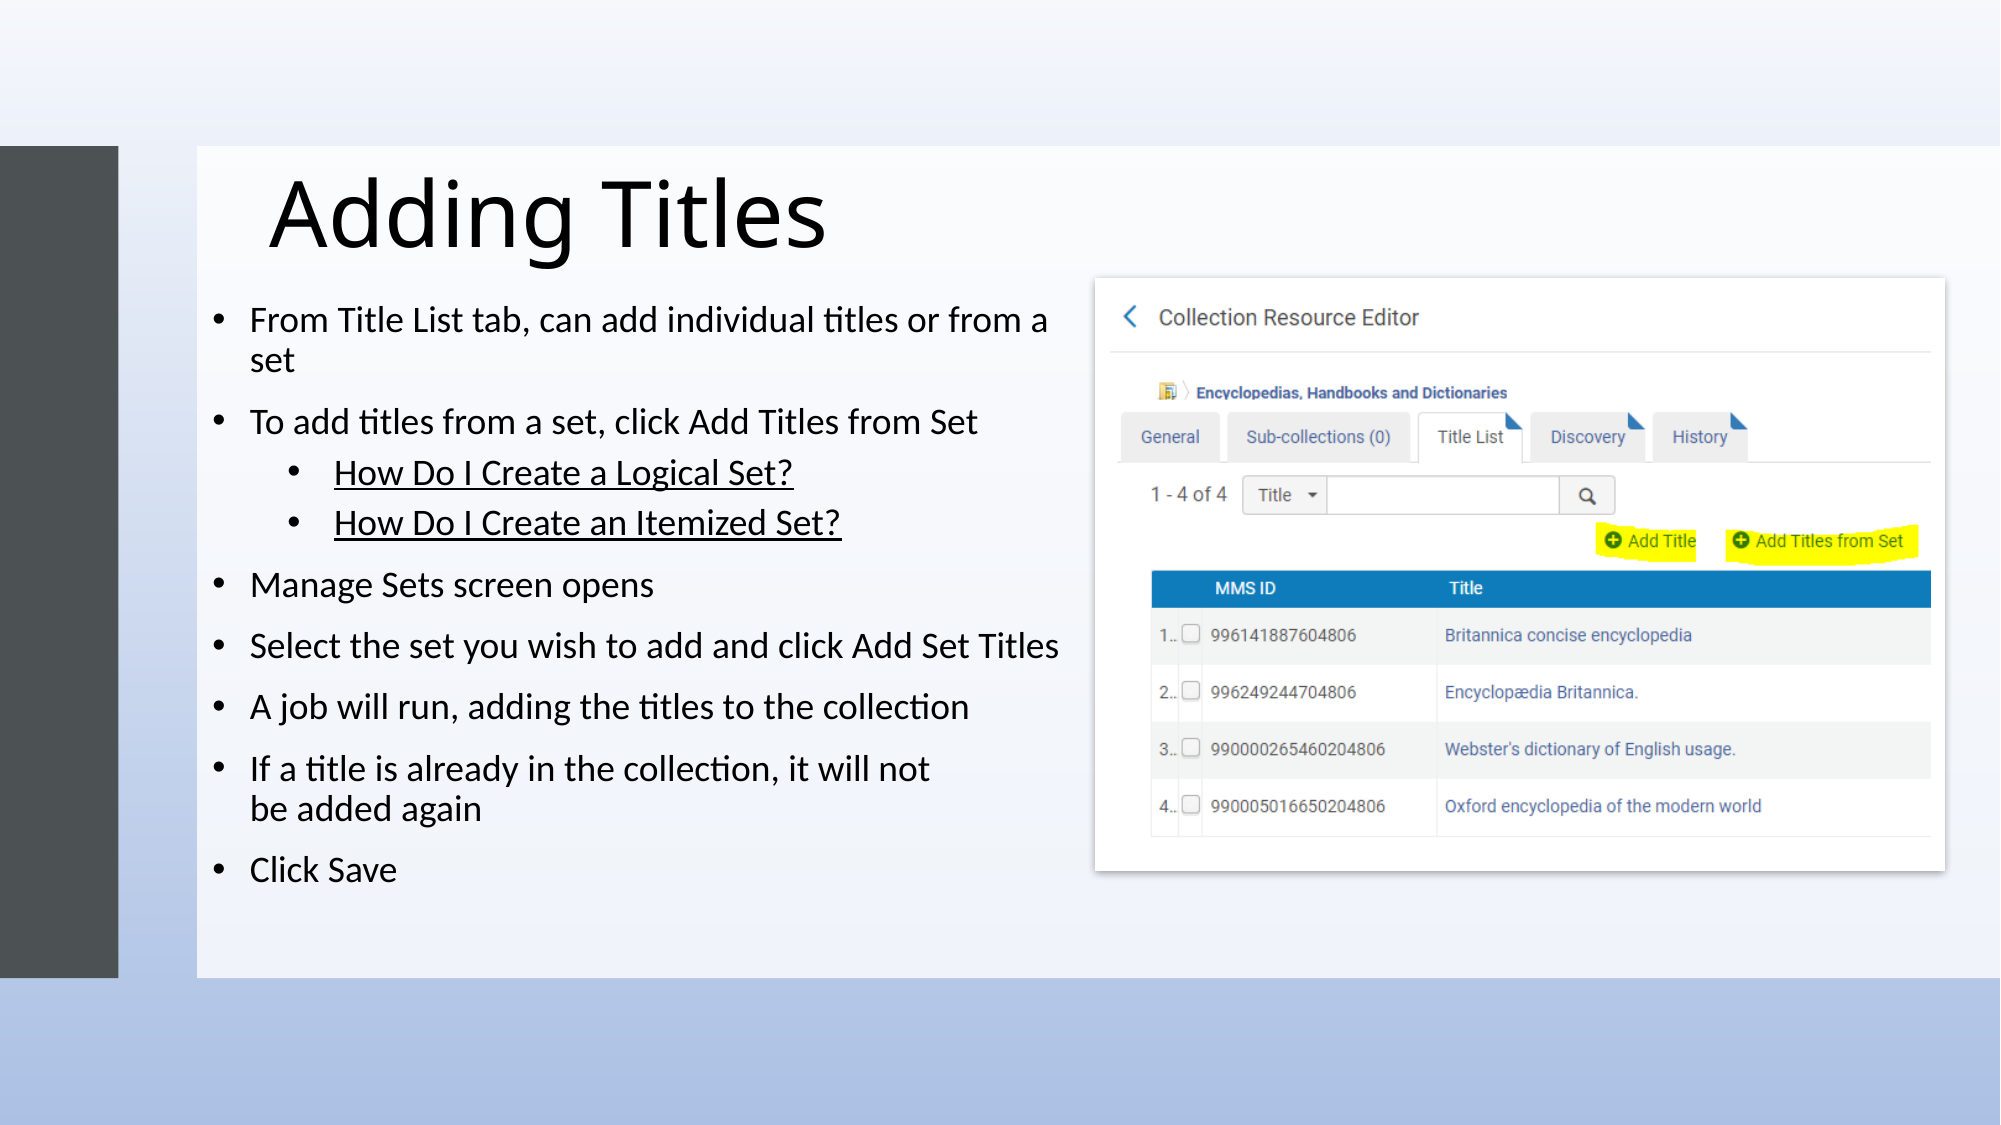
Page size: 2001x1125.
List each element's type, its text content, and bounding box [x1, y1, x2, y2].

title Adding Titles [254, 120, 1808, 316]
text_box [0, 0, 2000, 1125]
picture [1109, 292, 1931, 857]
text_box [0, 145, 119, 979]
text_box [196, 145, 2000, 979]
list From Title List tab, can add individual titles or from a set To add titles from a set, click Add Titles from Set How Do I Create a Logical Set? How Do I Create an Itemized Set? Manage Sets screen opens Select the set you wish to add and click Add Set Titles A job will run, adding the titles to the collection If a title is already in the collection, it will not be added again Click Save [197, 292, 1089, 958]
